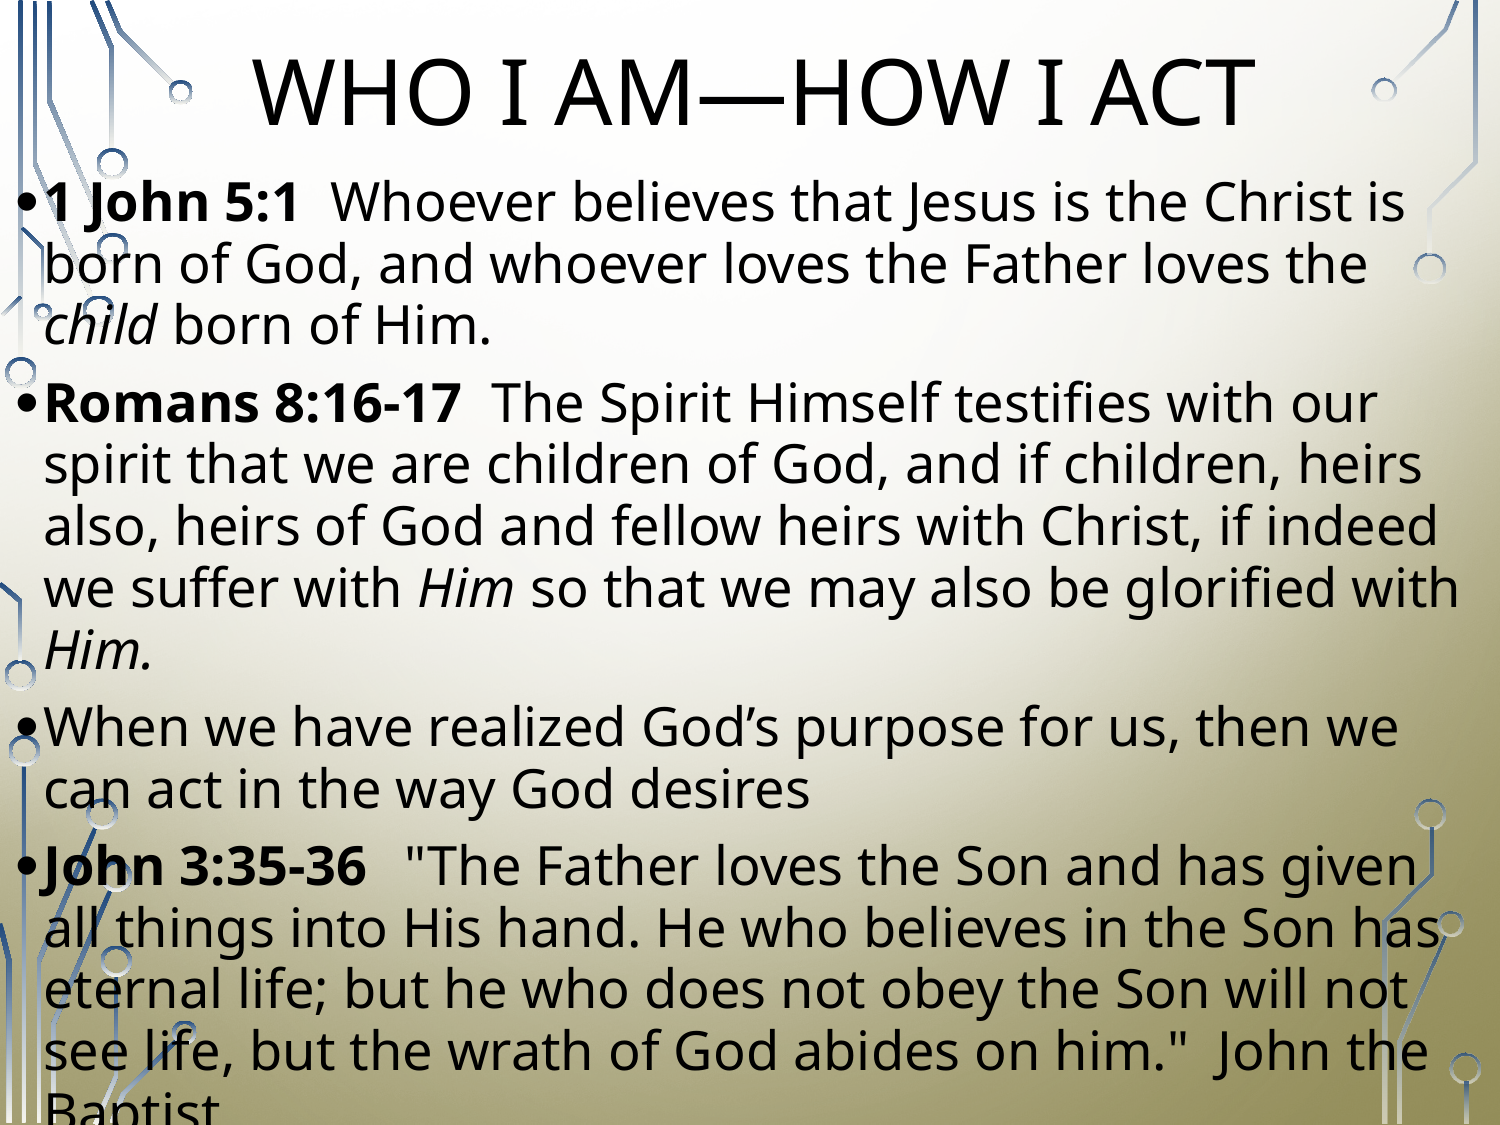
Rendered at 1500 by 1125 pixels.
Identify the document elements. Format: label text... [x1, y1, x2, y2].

title Who I am—HOW I ACT [40, 25, 1469, 164]
list 1 John 5:1 Whoever believes that Jesus is the Christ is born of God, and whoever loves the Father loves the child born of Him. Romans 8:16-17 The Spirit Himself testifies with our spirit that we are children of God, and if children, heirs also, heirs of God and fellow heirs with Christ, if indeed we suffer with Him so that we may also be glorified with Him. When we have realized God’s purpose for us, then we can act in the way God desires John 3:35-36 "The Father loves the Son and has given all things into His hand. He who believes in the Son has eternal life; but he who does not obey the Son will not see life, but the wrath of God abides on him." John the Baptist A LOOK AT HUMILITY [0, 164, 1500, 1125]
